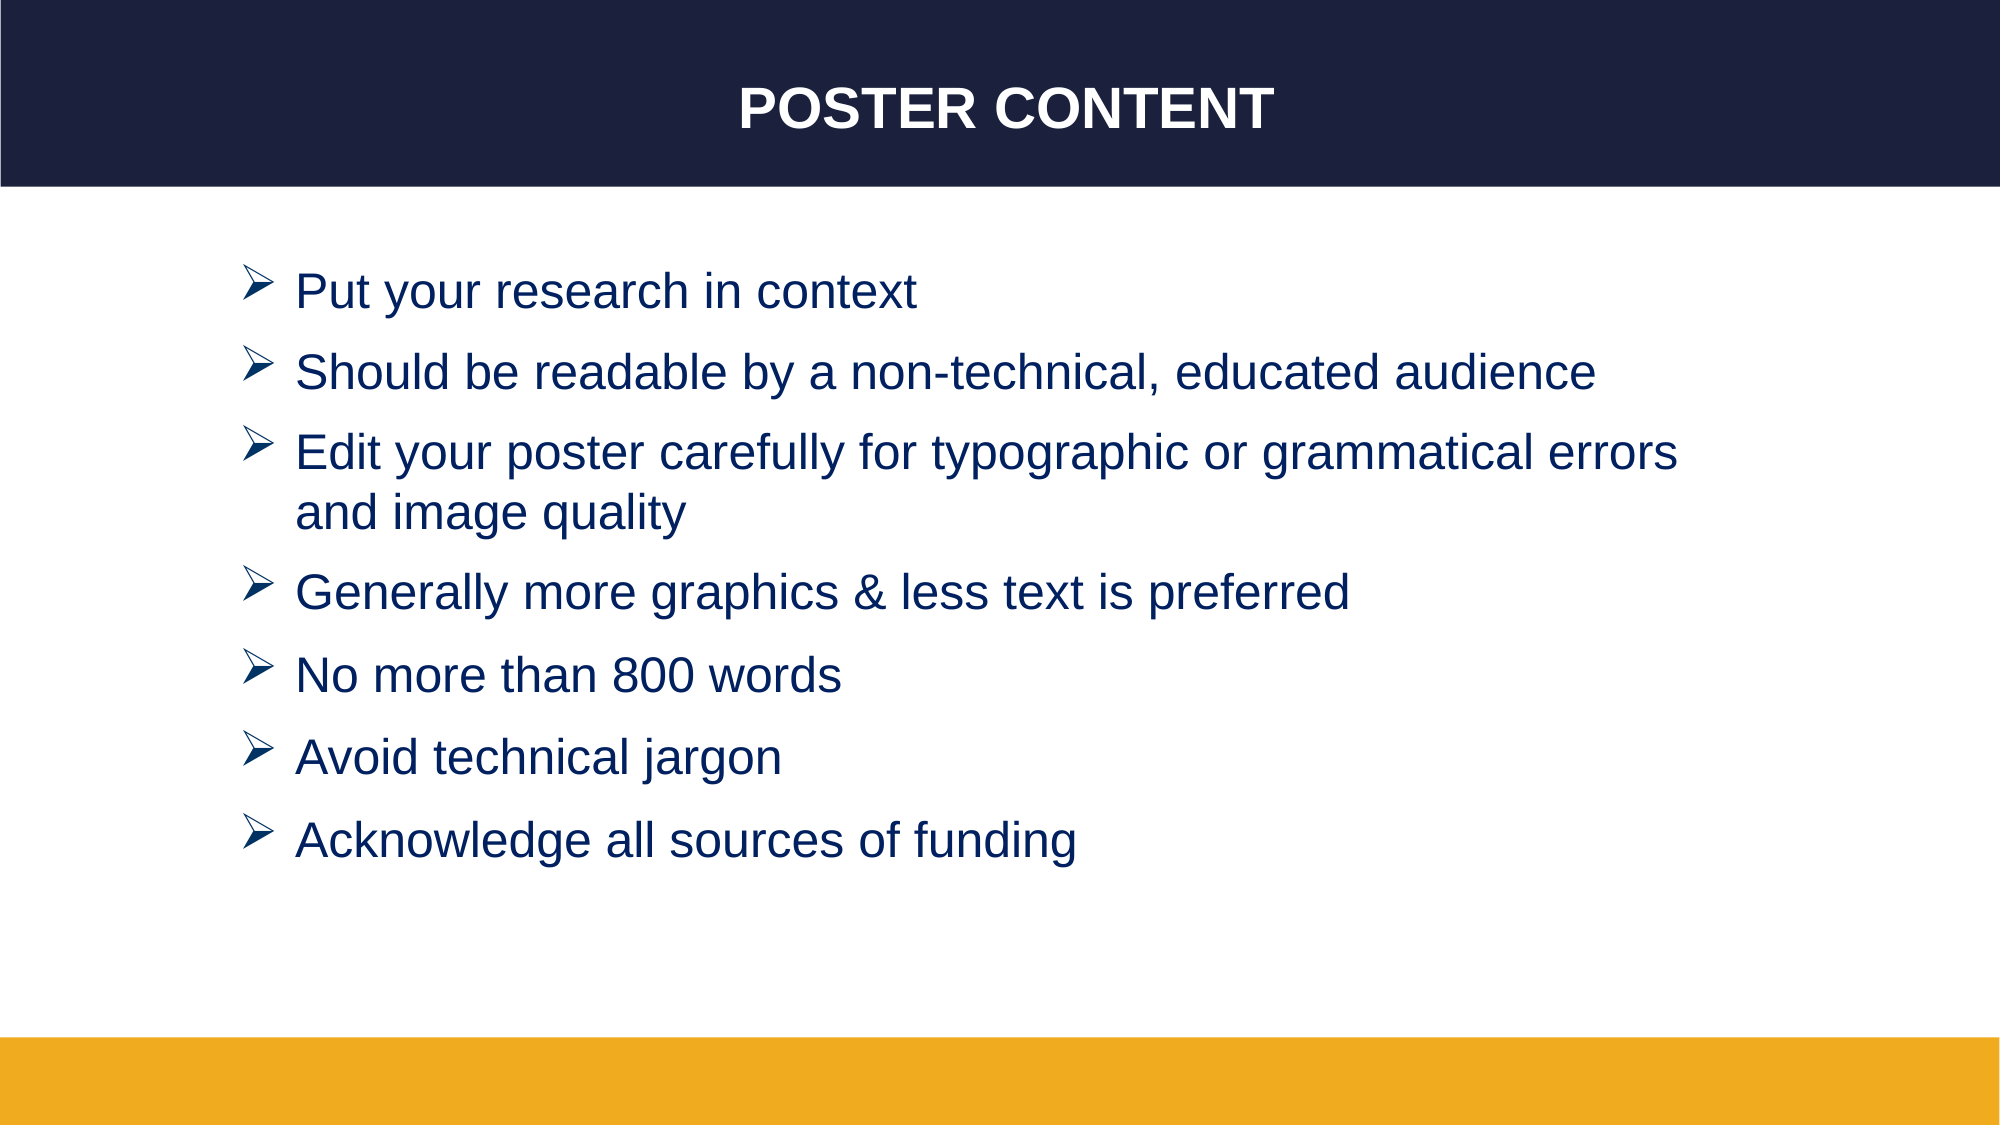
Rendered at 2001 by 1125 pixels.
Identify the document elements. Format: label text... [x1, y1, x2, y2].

list Put your research in context Should be readable by a non-technical, educated audience Edit your poster carefully for typographic or grammatical errors and image quality Generally more graphics & less text is preferred No more than 800 words Avoid technical jargon Acknowledge all sources of funding [223, 251, 1777, 1072]
title Poster Content [97, 23, 1917, 187]
